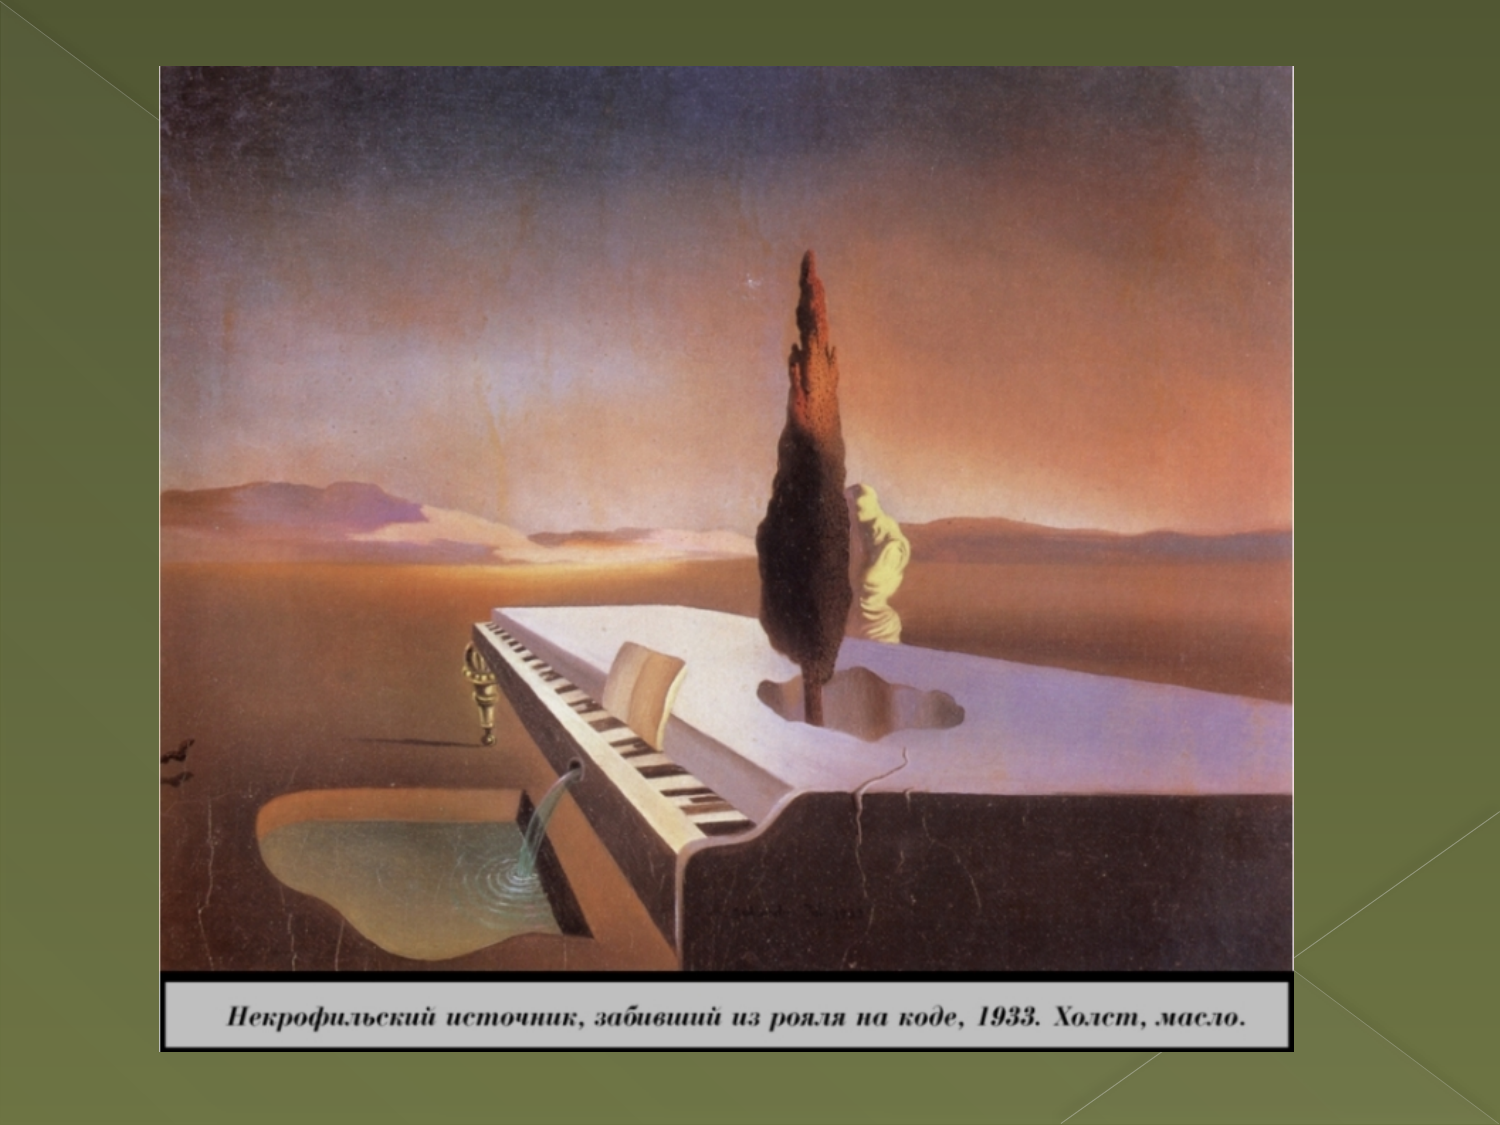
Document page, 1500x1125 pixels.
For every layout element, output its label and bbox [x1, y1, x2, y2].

list [159, 66, 1294, 1052]
